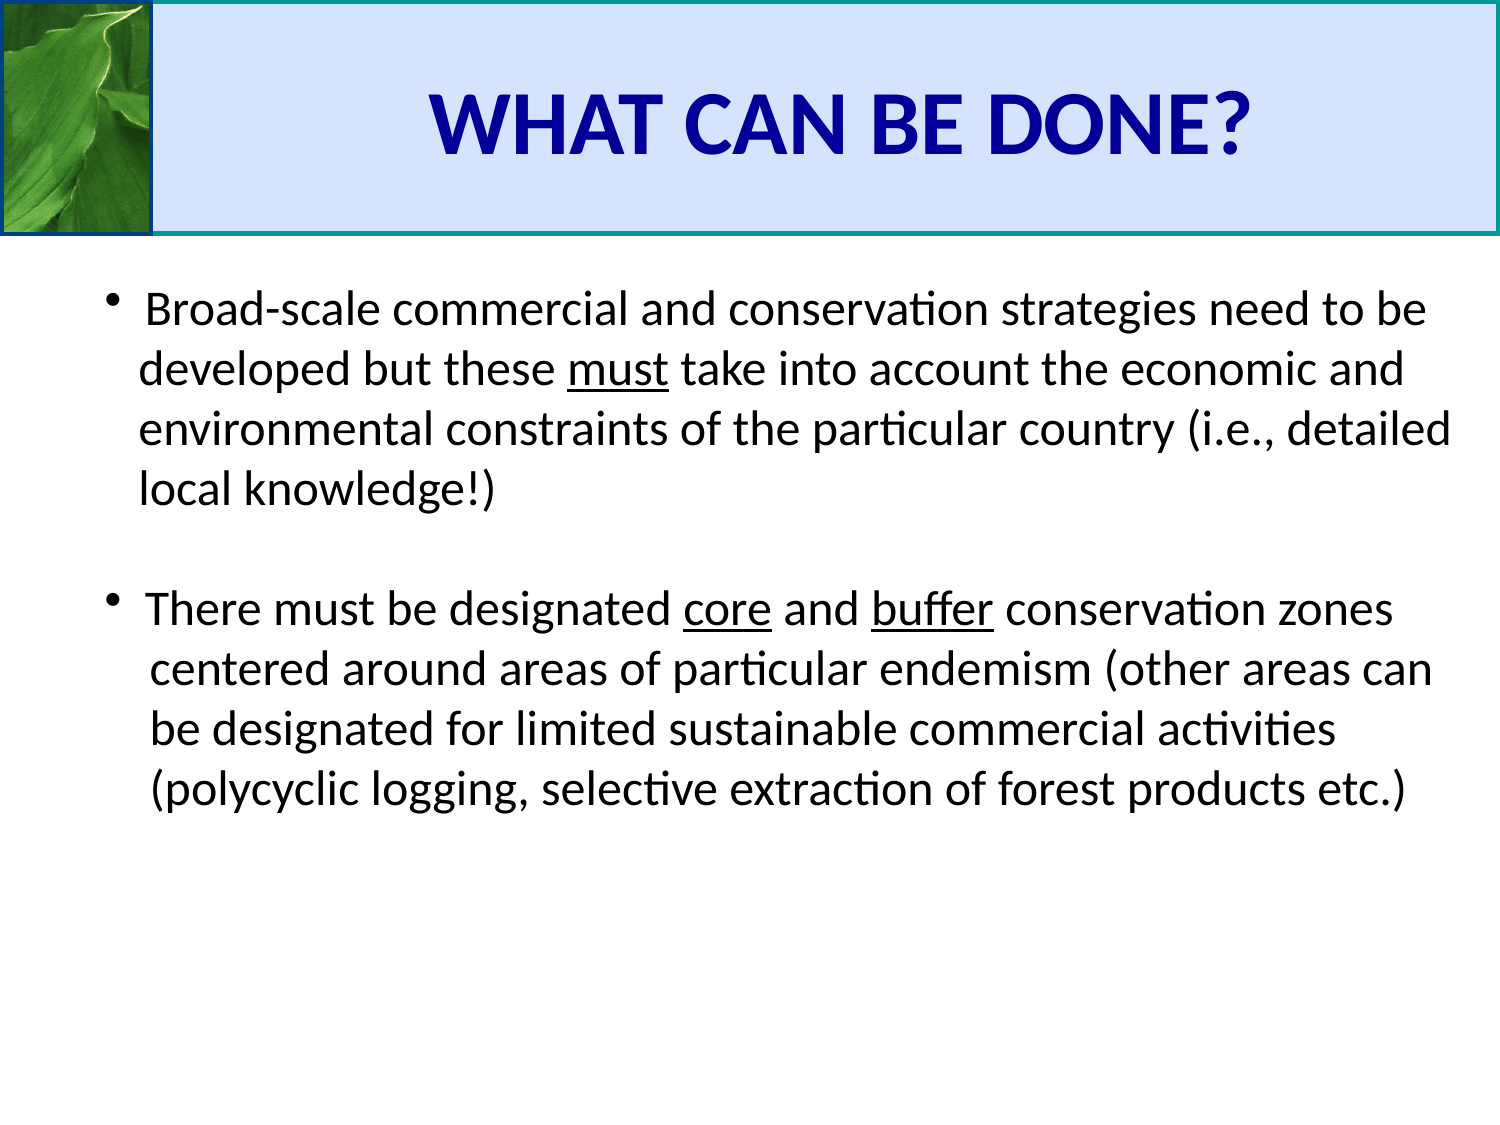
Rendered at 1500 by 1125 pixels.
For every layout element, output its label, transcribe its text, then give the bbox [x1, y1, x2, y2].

picture [3, 4, 150, 232]
text_box Broad-scale commercial and conservation strategies need to be developed but these must take into account the economic and environmental constraints of the particular country (i.e., detailed local knowledge!) There must be designated core and buffer conservation zones centered around areas of particular endemism (other areas can be designated for limited sustainable commercial activities (polycyclic logging, selective extraction of forest products etc.) [89, 267, 1468, 1125]
text_box WHAT CAN BE DONE? [151, 2, 1499, 234]
